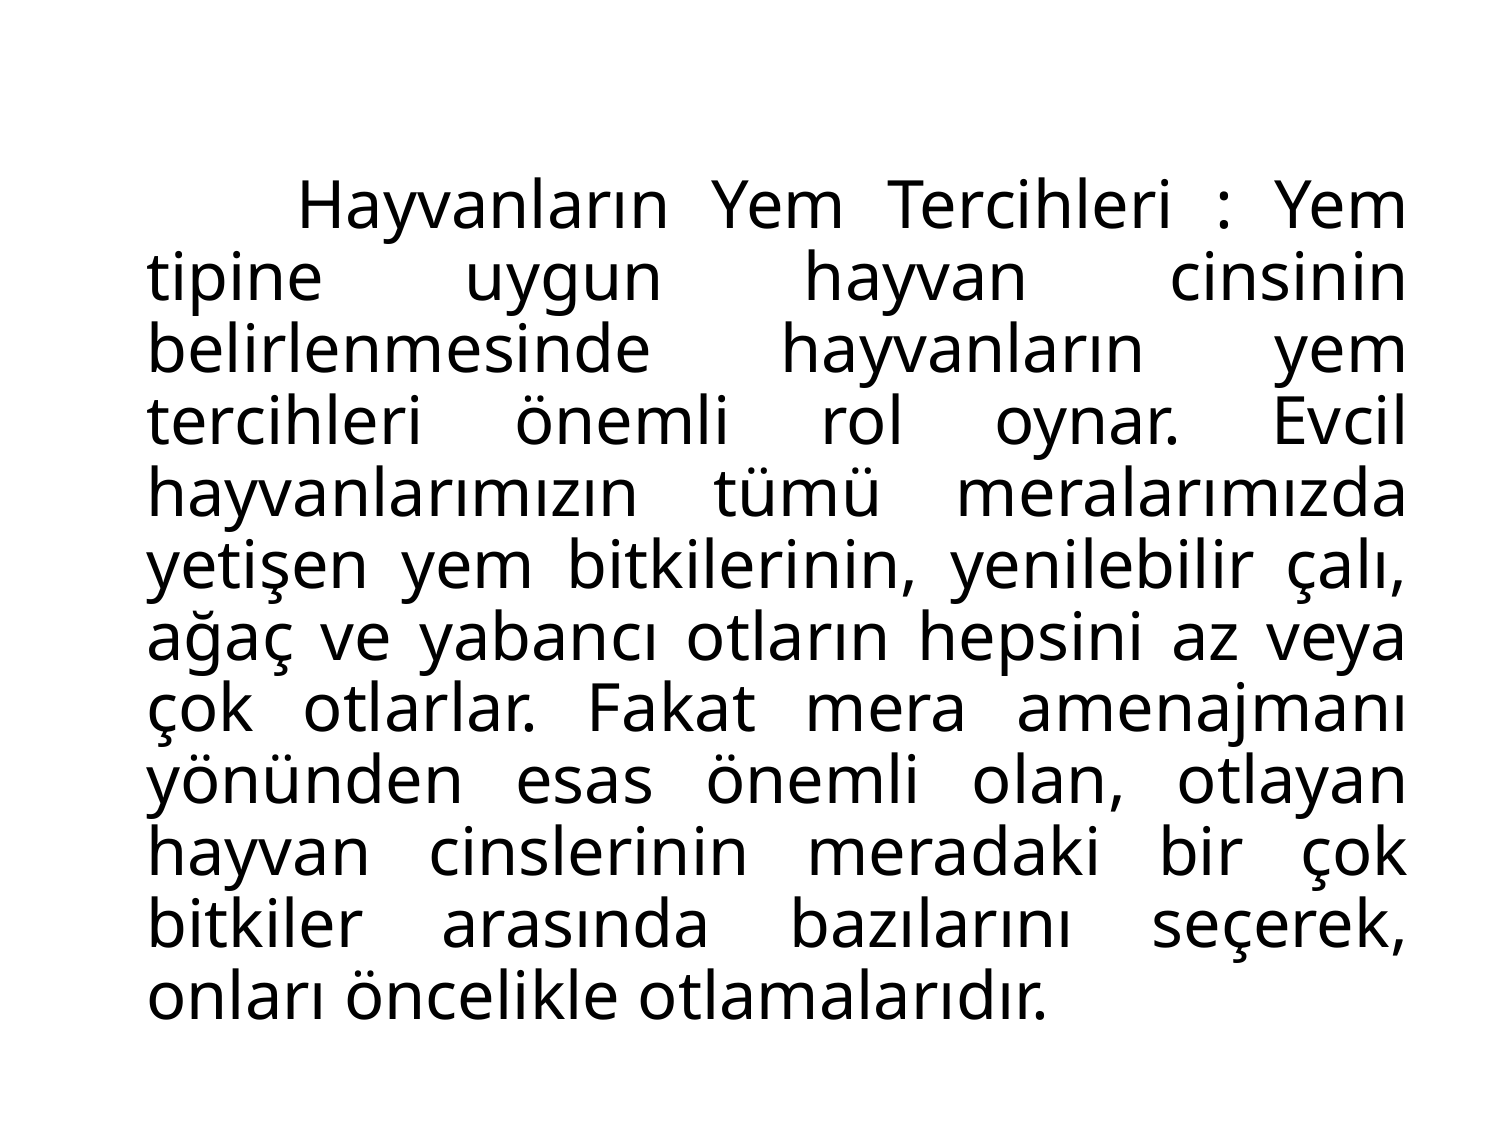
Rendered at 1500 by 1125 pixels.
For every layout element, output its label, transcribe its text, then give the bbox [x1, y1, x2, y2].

list Hayvanların Yem Tercihleri : Yem tipine uygun hayvan cinsinin belirlenmesinde hayvanların yem tercihleri önemli rol oynar. Evcil hayvanlarımızın tümü meralarımızda yetişen yem bitkilerinin, yenilebilir çalı, ağaç ve yabancı otların hepsini az veya çok otlarlar. Fakat mera amenajmanı yönünden esas önemli olan, otlayan hayvan cinslerinin meradaki bir çok bitkiler arasında bazılarını seçerek, onları öncelikle otlamalarıdır. [75, 78, 1425, 1125]
